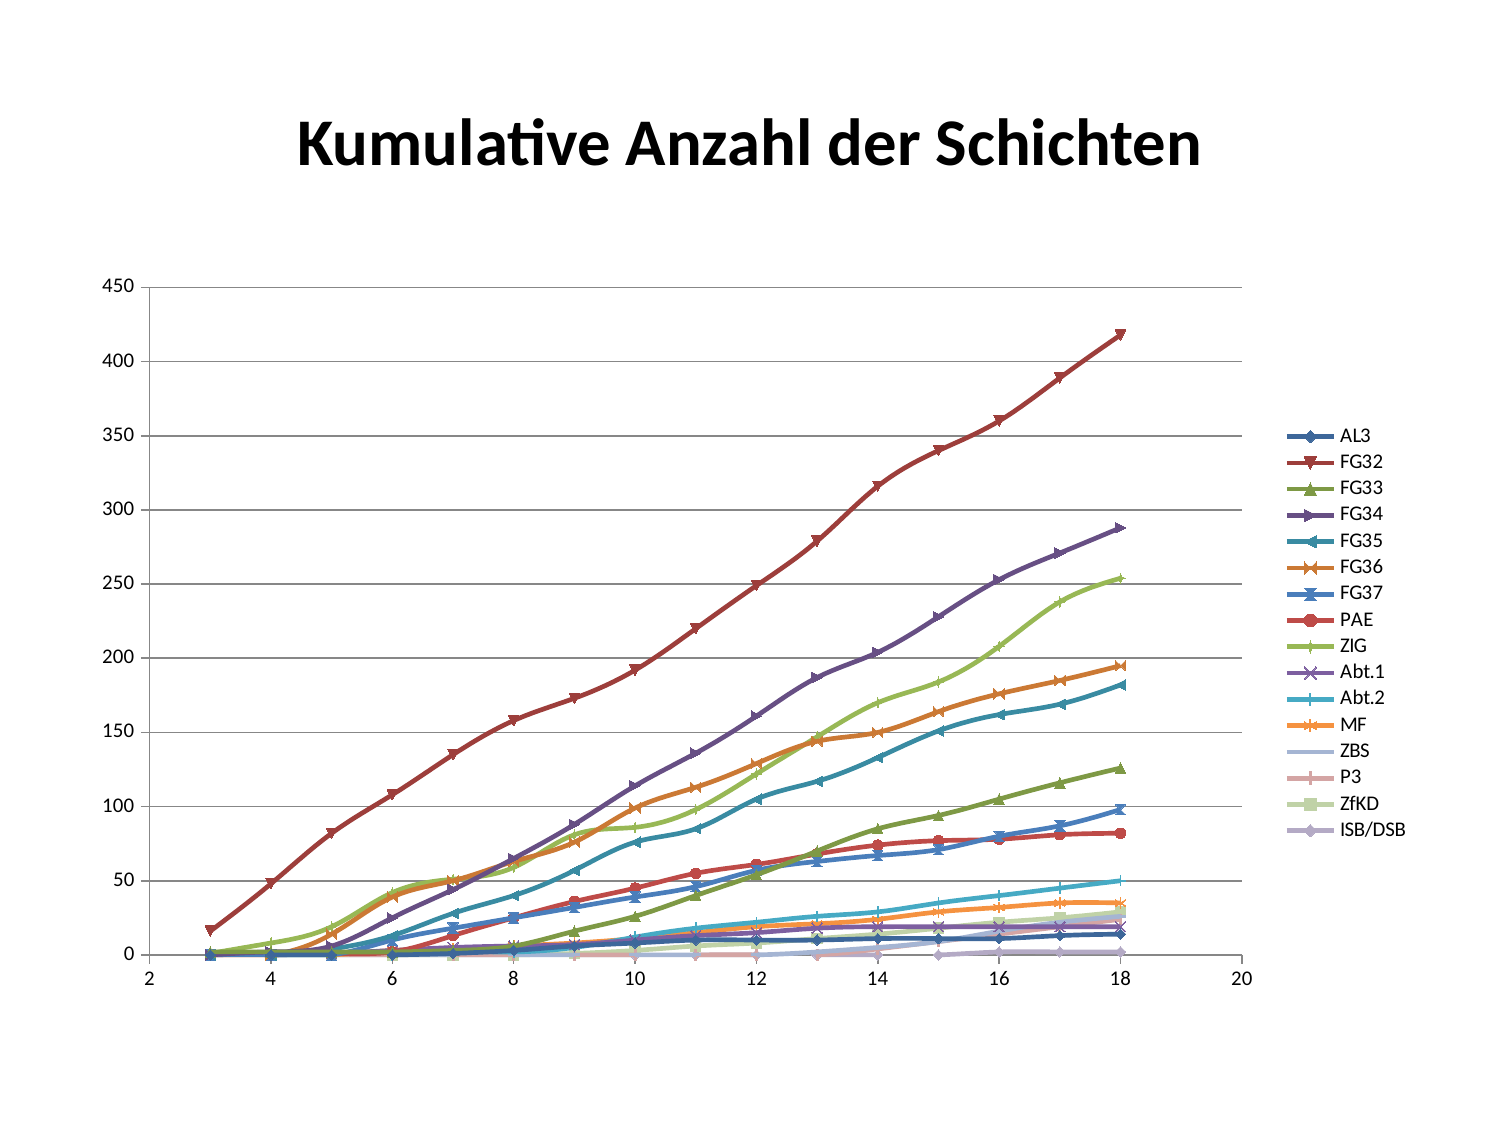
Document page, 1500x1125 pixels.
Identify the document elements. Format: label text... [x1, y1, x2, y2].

title Kumulative Anzahl der Schichten [75, 45, 1425, 233]
chart [74, 262, 1426, 1006]
